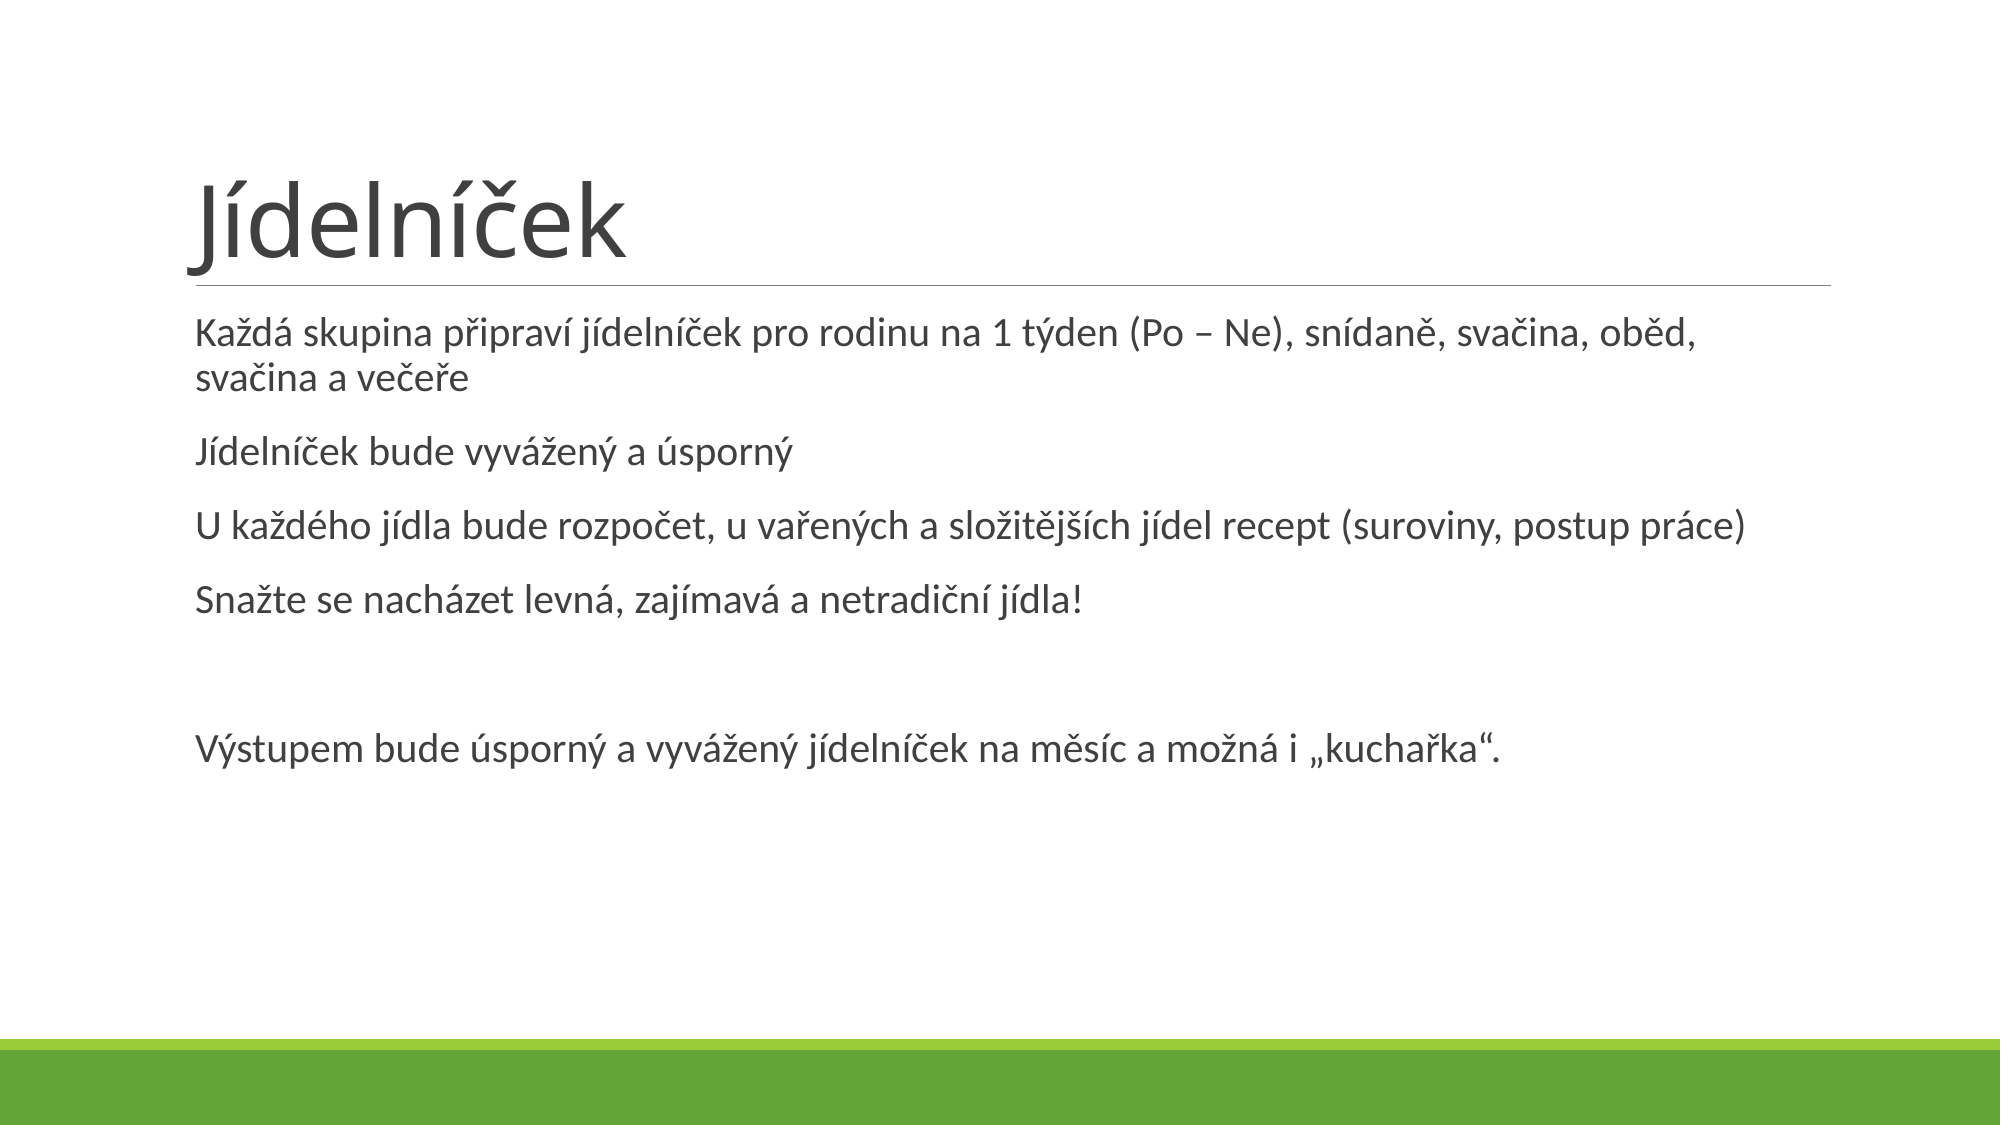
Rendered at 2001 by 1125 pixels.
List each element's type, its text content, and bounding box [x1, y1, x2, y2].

title Jídelníček [180, 47, 1830, 285]
list Každá skupina připraví jídelníček pro rodinu na 1 týden (Po – Ne), snídaně, svačina, oběd, svačina a večeře Jídelníček bude vyvážený a úsporný U každého jídla bude rozpočet, u vařených a složitějších jídel recept (suroviny, postup práce) Snažte se nacházet levná, zajímavá a netradiční jídla! Výstupem bude úsporný a vyvážený jídelníček na měsíc a možná i „kuchařka“. [180, 302, 1830, 963]
